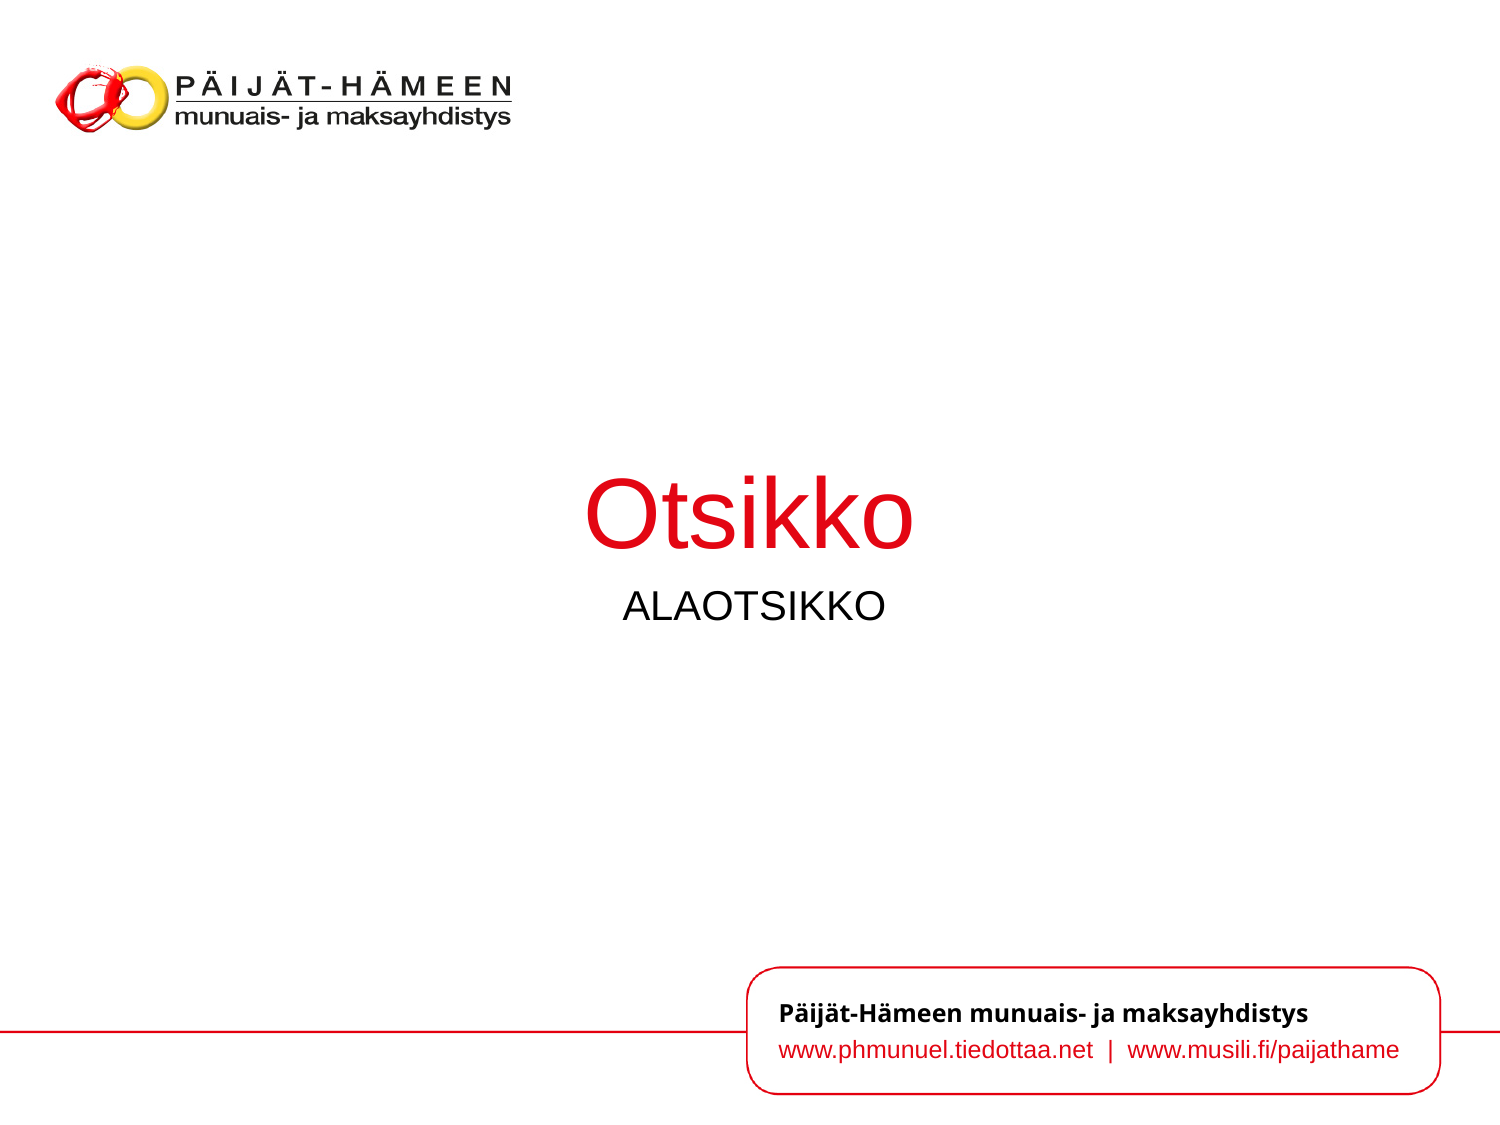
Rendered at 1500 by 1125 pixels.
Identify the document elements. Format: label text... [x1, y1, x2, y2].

text_box Päijät-Hämeen munuais- ja maksayhdistys www.phmunuel.tiedottaa.net | www.musili.fi/paijathame [778, 990, 1424, 1072]
picture [0, 956, 1500, 1105]
subtitle ALAOTSIKKO [128, 571, 1381, 655]
title Otsikko [42, 388, 1458, 630]
picture [40, 50, 527, 146]
